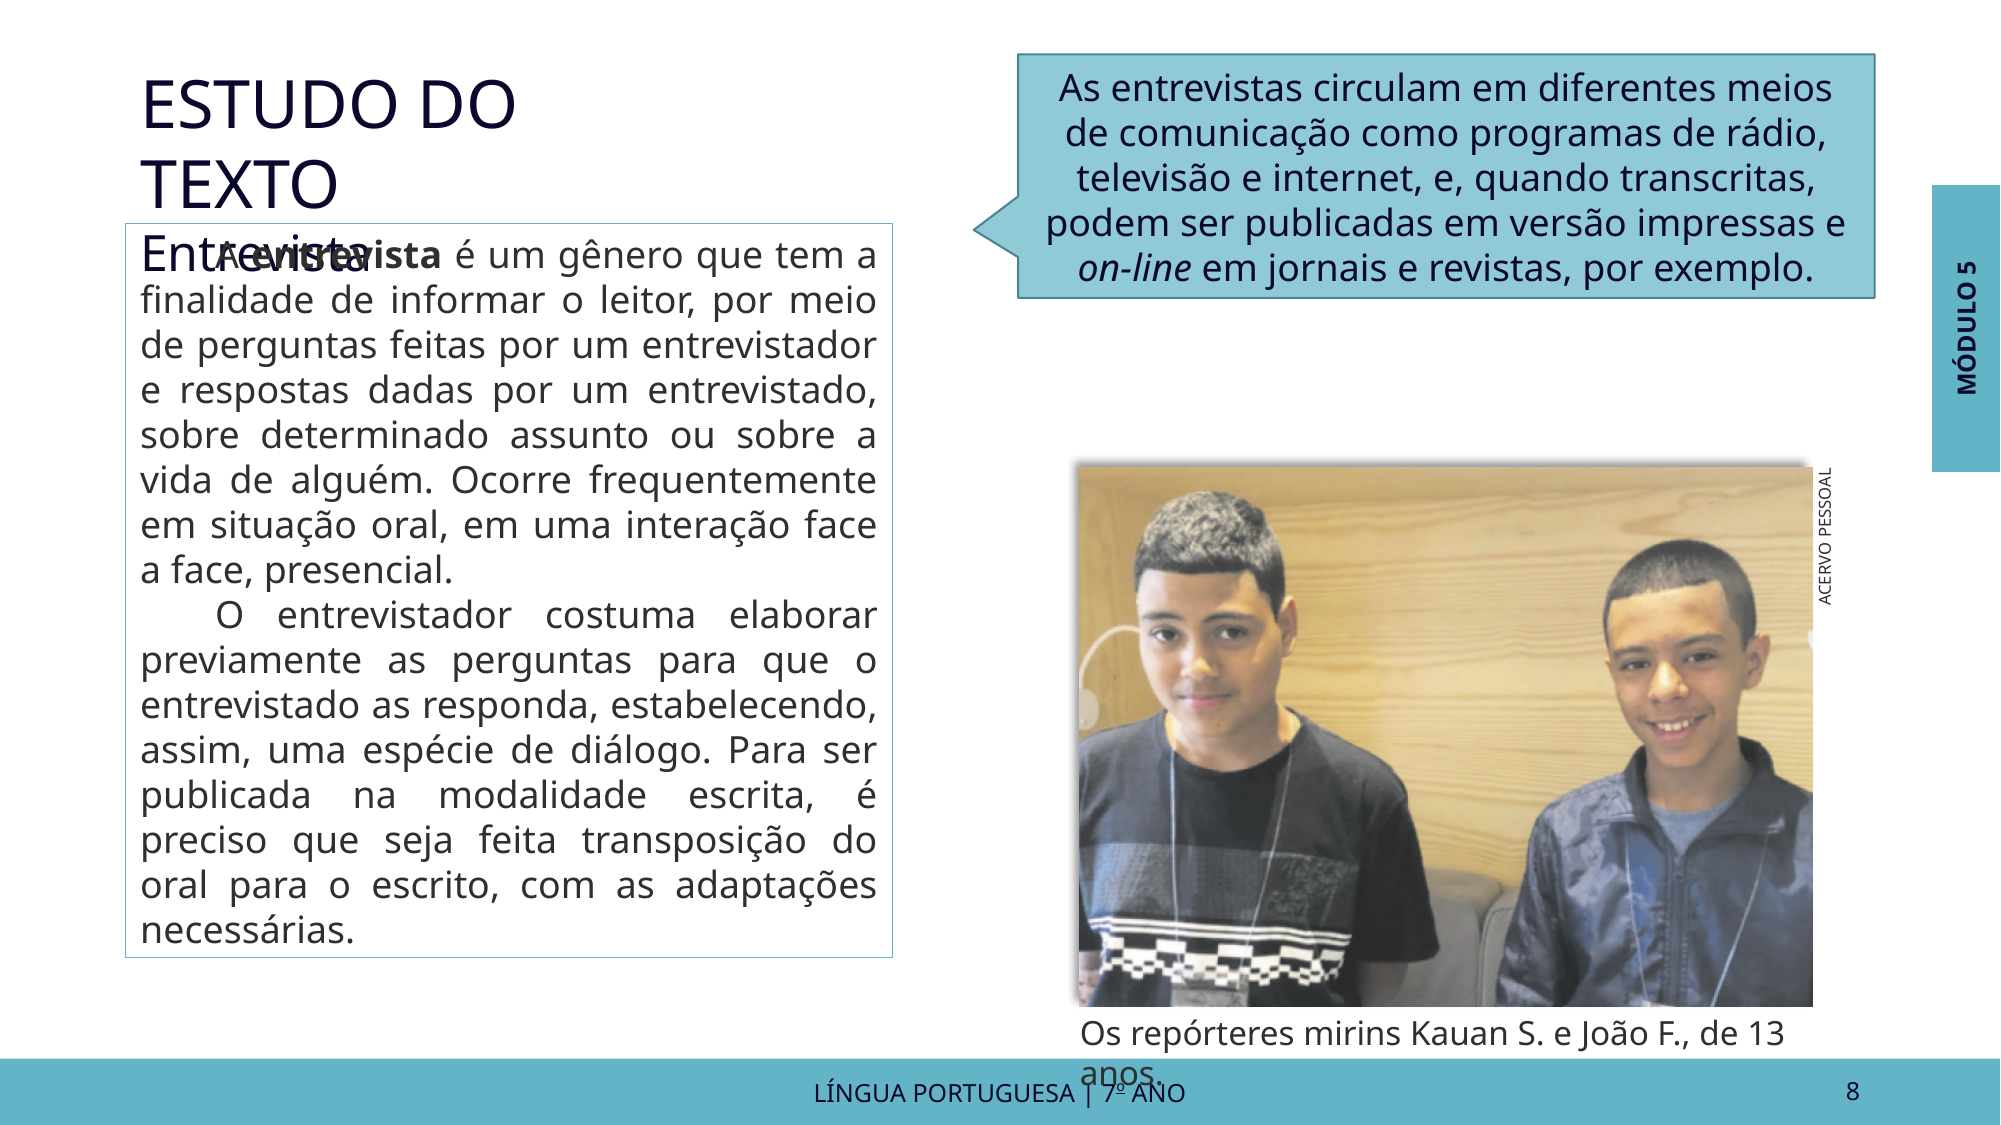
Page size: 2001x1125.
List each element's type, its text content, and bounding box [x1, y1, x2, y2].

text_box As entrevistas circulam em diferentes meios de comunicação como programas de rádio, televisão e internet, e, quando transcritas, podem ser publicadas em versão impressas e on-line em jornais e revistas, por exemplo. [972, 53, 1876, 299]
text_box Os repórteres mirins Kauan S. e João F., de 13 anos. [1079, 1007, 1813, 1098]
text_box A entrevista é um gênero que tem a finalidade de informar o leitor, por meio de perguntas feitas por um entrevistador e respostas dadas por um entrevistado, sobre determinado assunto ou sobre a vida de alguém. Ocorre frequentemente em situação oral, em uma interação face a face, presencial. O entrevistador costuma elaborar previamente as perguntas para que o entrevistado as responda, estabelecendo, assim, uma espécie de diálogo. Para ser publicada na modalidade escrita, é preciso que seja feita transposição do oral para o escrito, com as adaptações necessárias. [125, 223, 893, 958]
text_box [0, 0, 2000, 1057]
text_box ACERVO PESSOAL [1814, 467, 1835, 764]
text_box ESTUDO DO TEXTO Entrevista [125, 54, 644, 223]
text_box [0, 1057, 2000, 1125]
text_box 8 [1412, 1064, 1875, 1121]
picture [1079, 467, 1813, 1007]
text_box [1932, 185, 2000, 472]
text_box LÍNGUA PORTUGUESA | 7o ANO [662, 1064, 1338, 1121]
